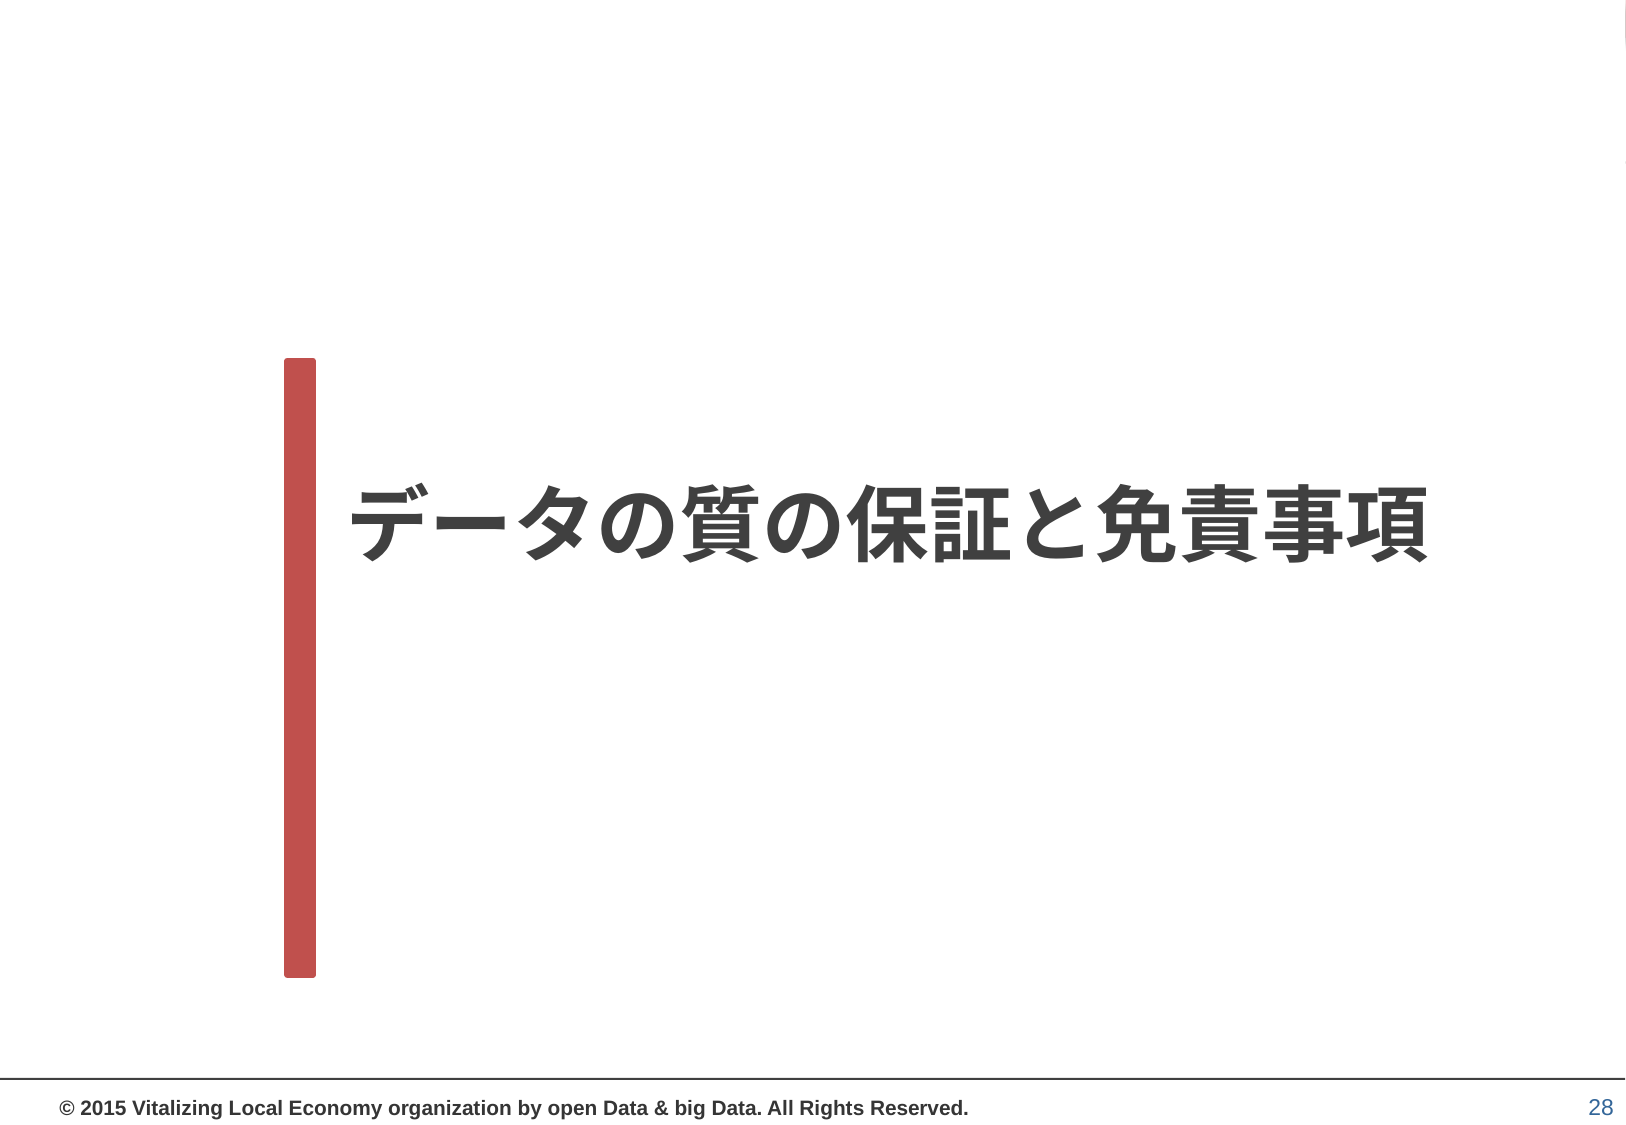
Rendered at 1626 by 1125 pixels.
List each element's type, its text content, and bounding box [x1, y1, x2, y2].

title データの質の保証と免責事項 [346, 364, 1510, 680]
slide_number 28 [1557, 1082, 1625, 1125]
